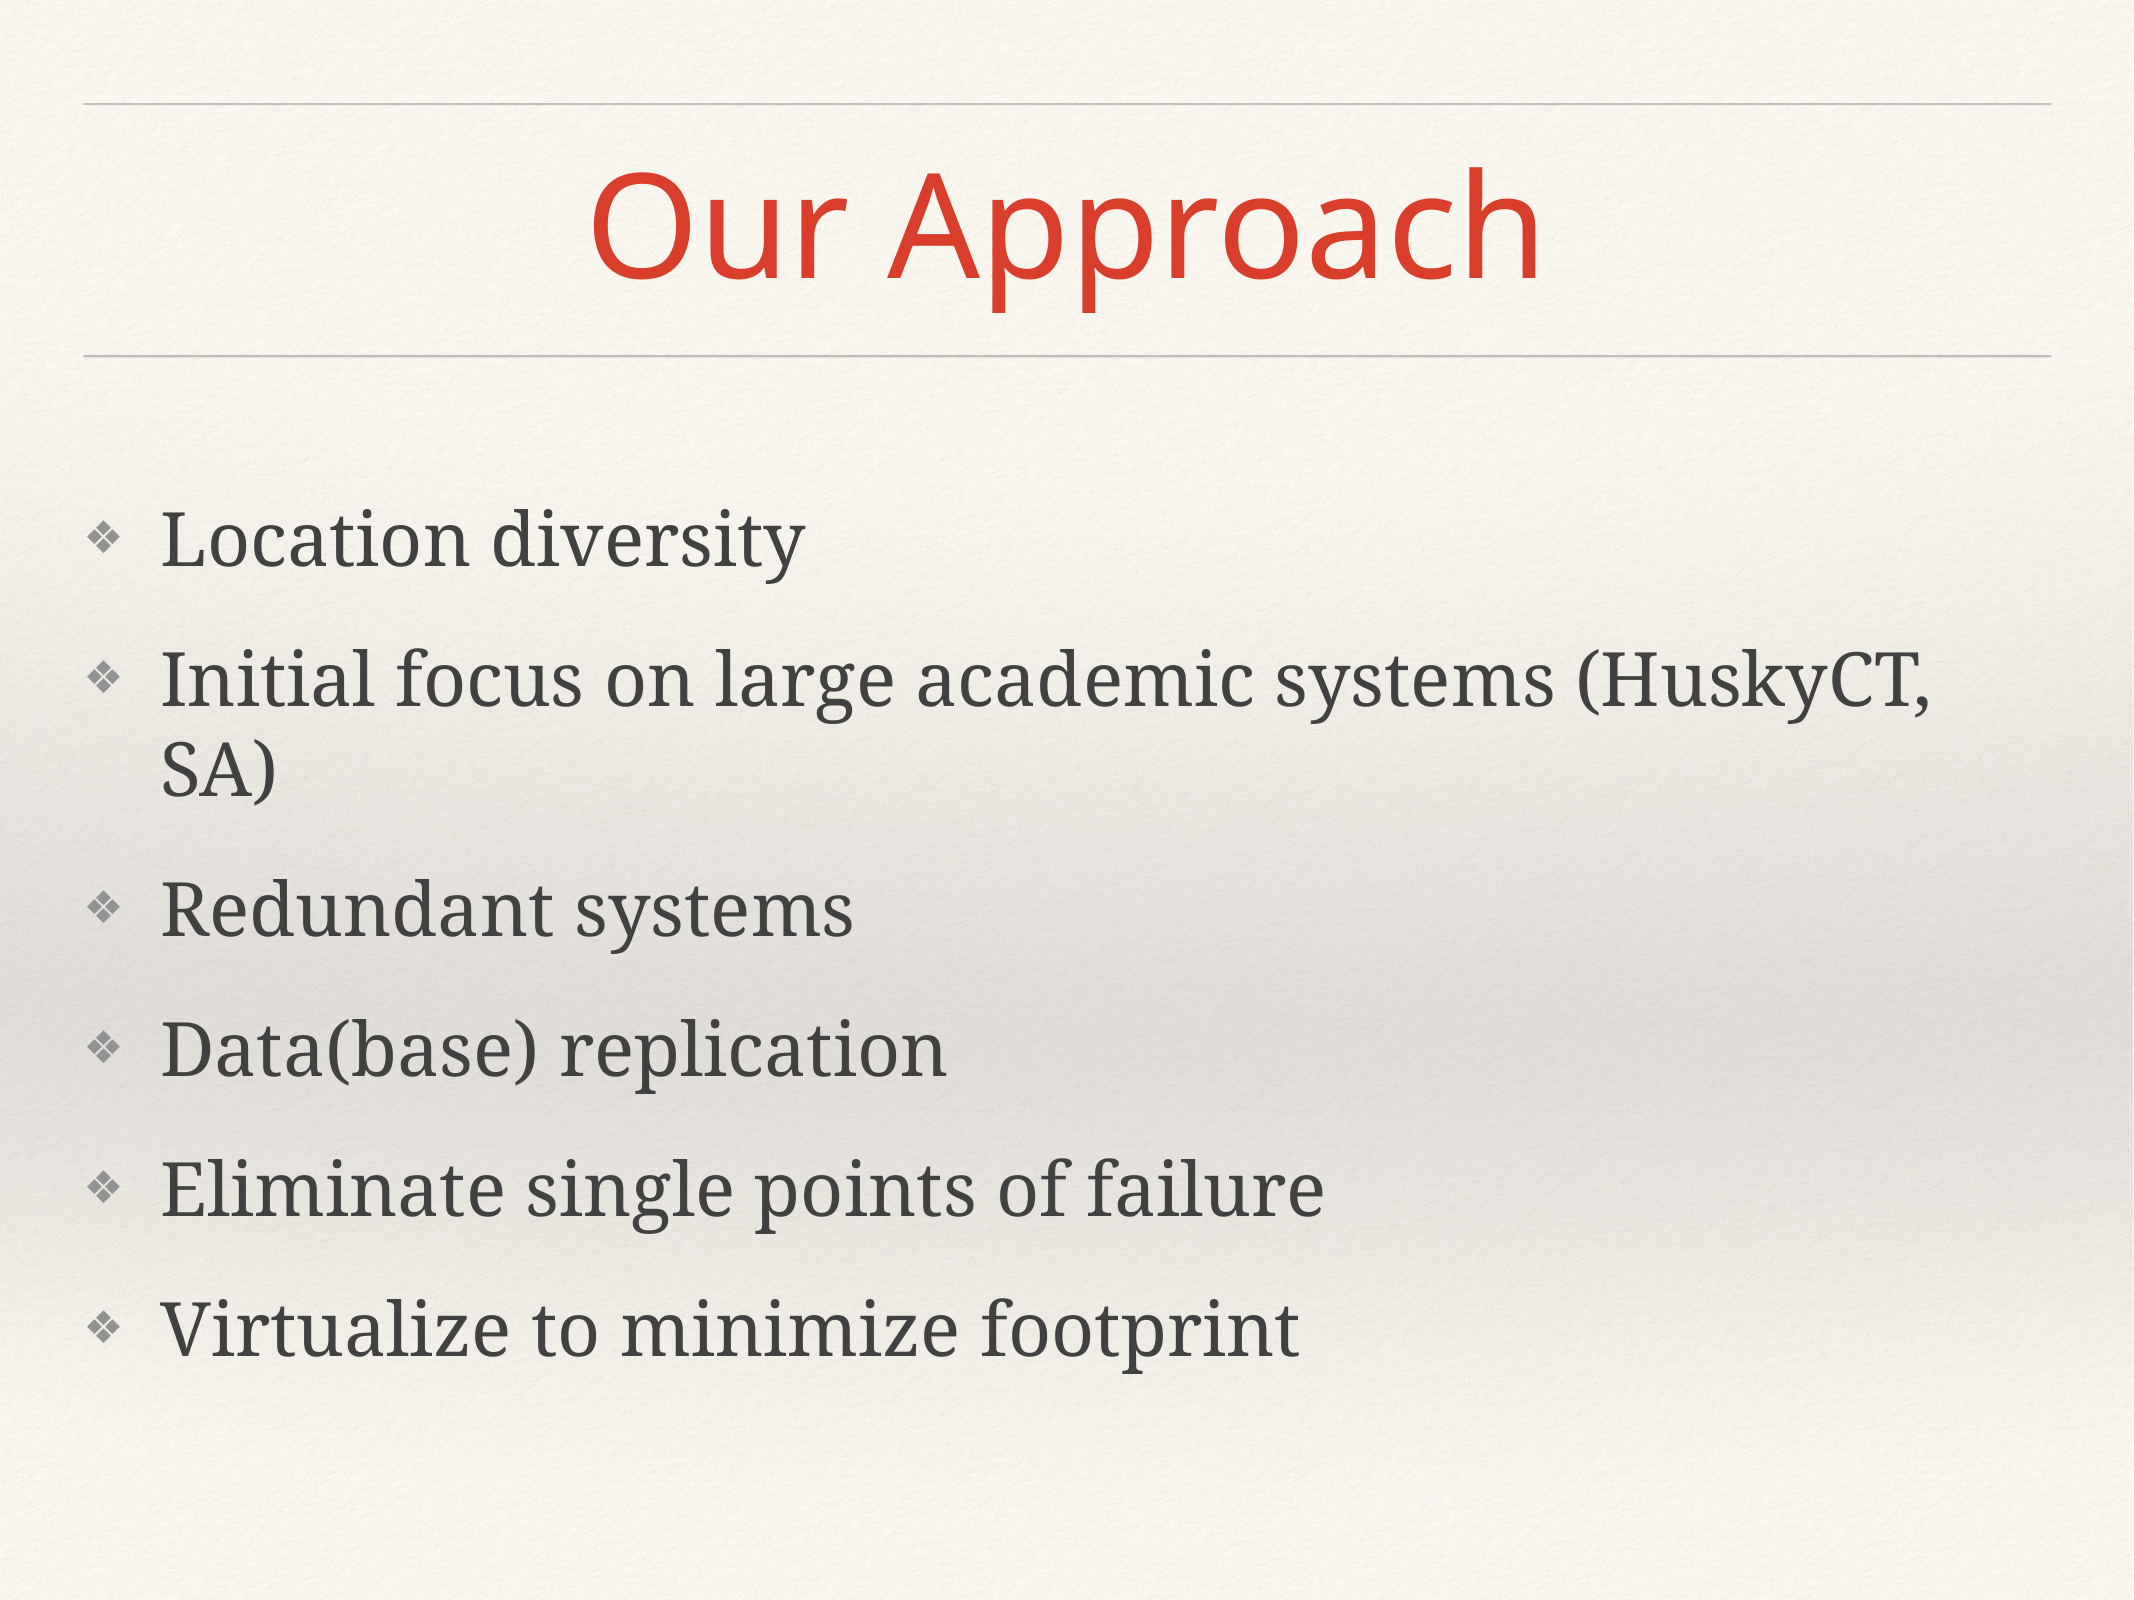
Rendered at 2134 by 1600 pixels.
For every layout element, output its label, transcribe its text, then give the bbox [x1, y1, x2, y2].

list Location diversity Initial focus on large academic systems (HuskyCT, SA) Redundant systems Data(base) replication Eliminate single points of failure Virtualize to minimize footprint [82, 430, 2051, 1432]
picture [0, 0, 2134, 1600]
title Our Approach [82, 130, 2051, 332]
